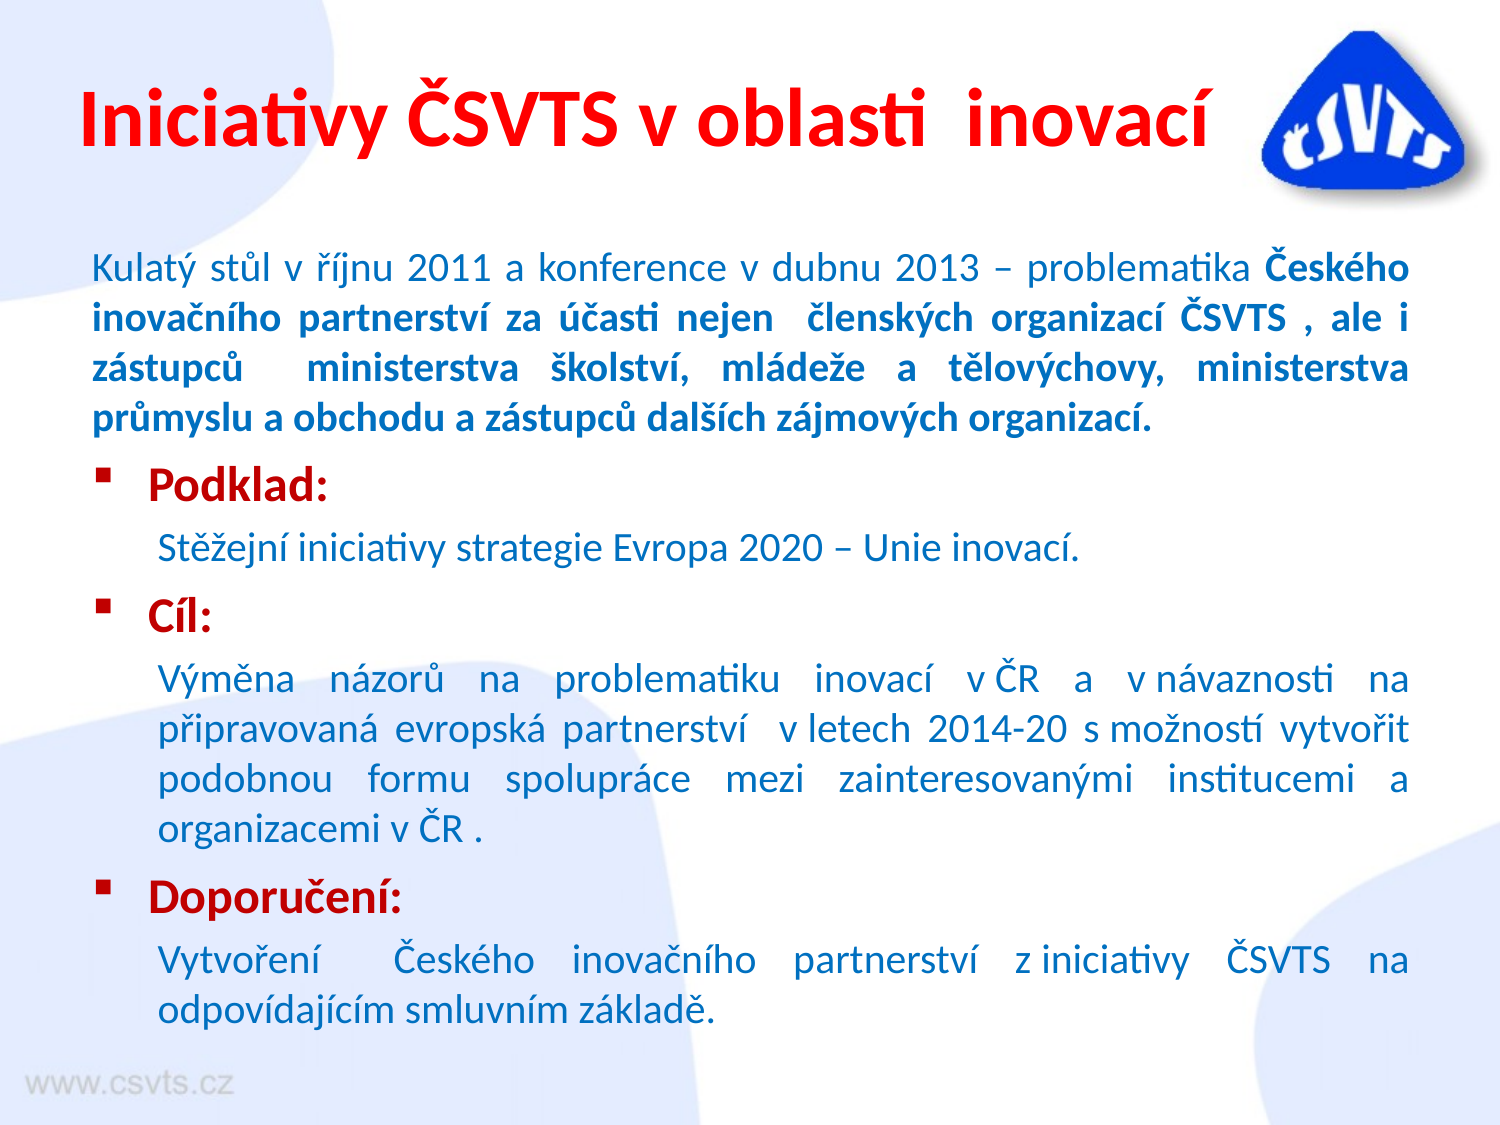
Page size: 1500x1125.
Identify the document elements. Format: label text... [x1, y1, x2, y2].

picture [0, 0, 1500, 1125]
title Iniciativy ČSVTS v oblasti inovací [17, 19, 1272, 207]
list Kulatý stůl v říjnu 2011 a konference v dubnu 2013 – problematika Českého inovačního partnerství za účasti nejen členských organizací ČSVTS , ale i zástupců ministerstva školství, mládeže a tělovýchovy, ministerstva průmyslu a obchodu a zástupců dalších zájmových organizací. Podklad: Stěžejní iniciativy strategie Evropa 2020 – Unie inovací. Cíl: Výměna názorů na problematiku inovací v ČR a v návaznosti na připravovaná evropská partnerství v letech 2014-20 s možností vytvořit podobnou formu spolupráce mezi zainteresovanými institucemi a organizacemi v ČR . Doporučení: Vytvoření Českého inovačního partnerství z iniciativy ČSVTS na odpovídajícím smluvním základě. [76, 231, 1425, 1083]
